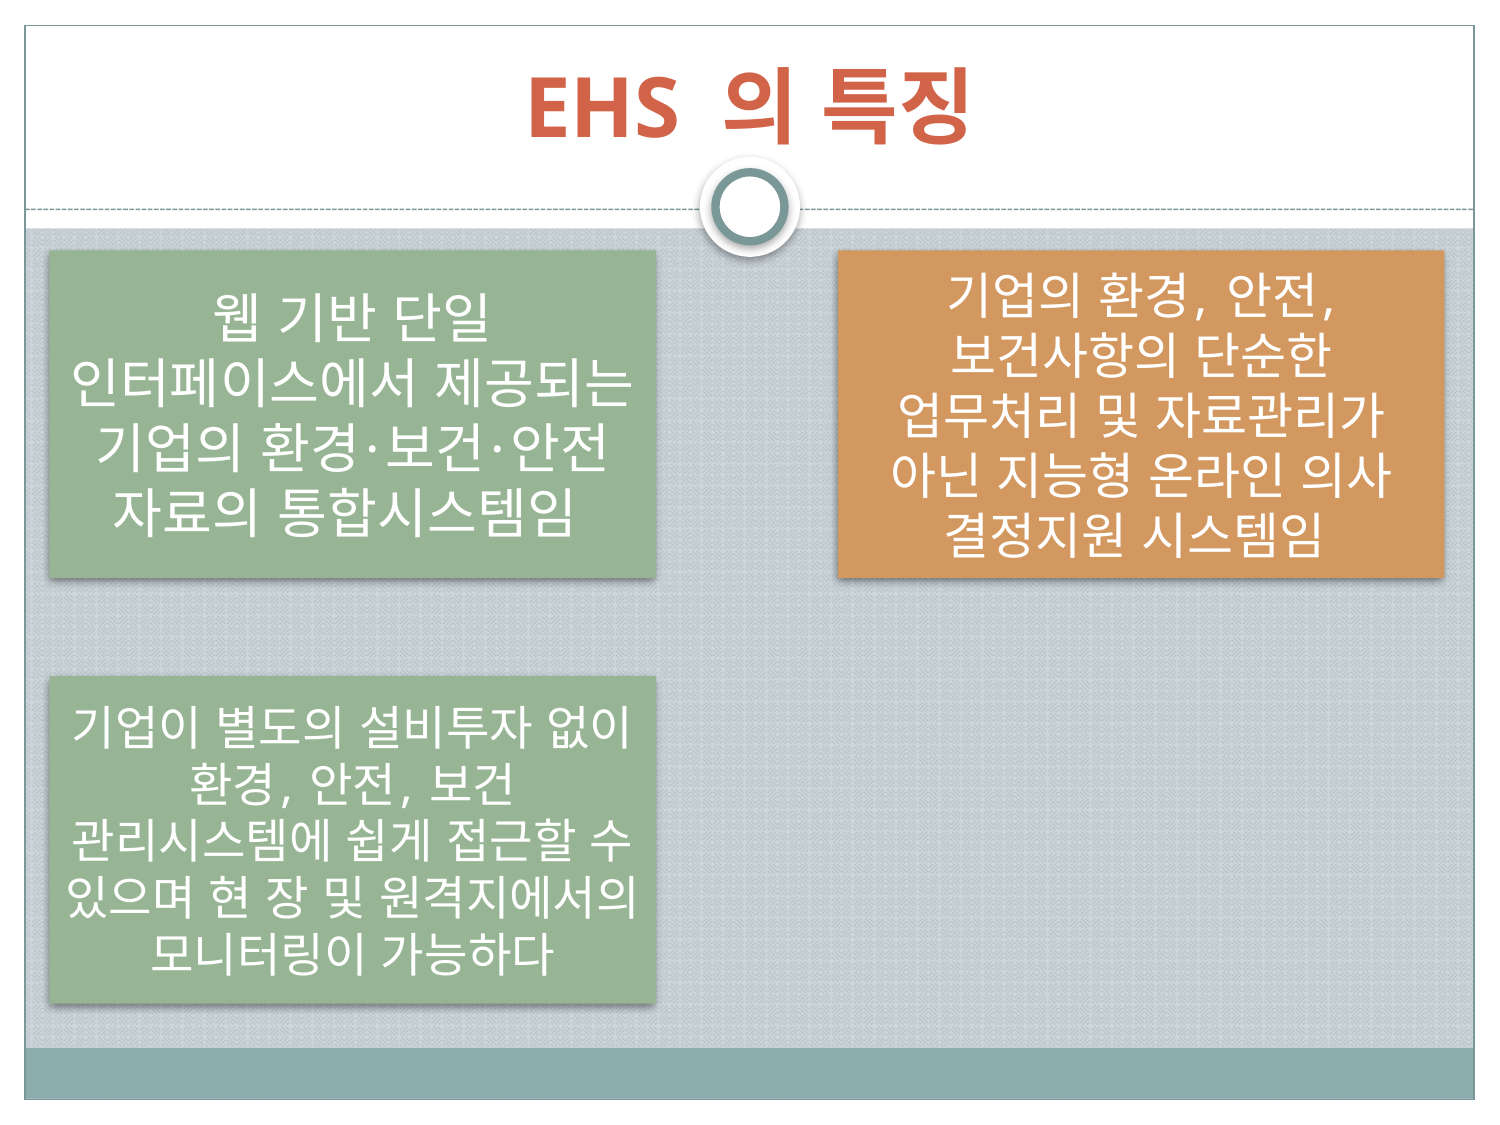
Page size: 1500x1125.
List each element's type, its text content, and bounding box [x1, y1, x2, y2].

title EHS 의 특징 [49, 37, 1450, 162]
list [49, 250, 1445, 1001]
